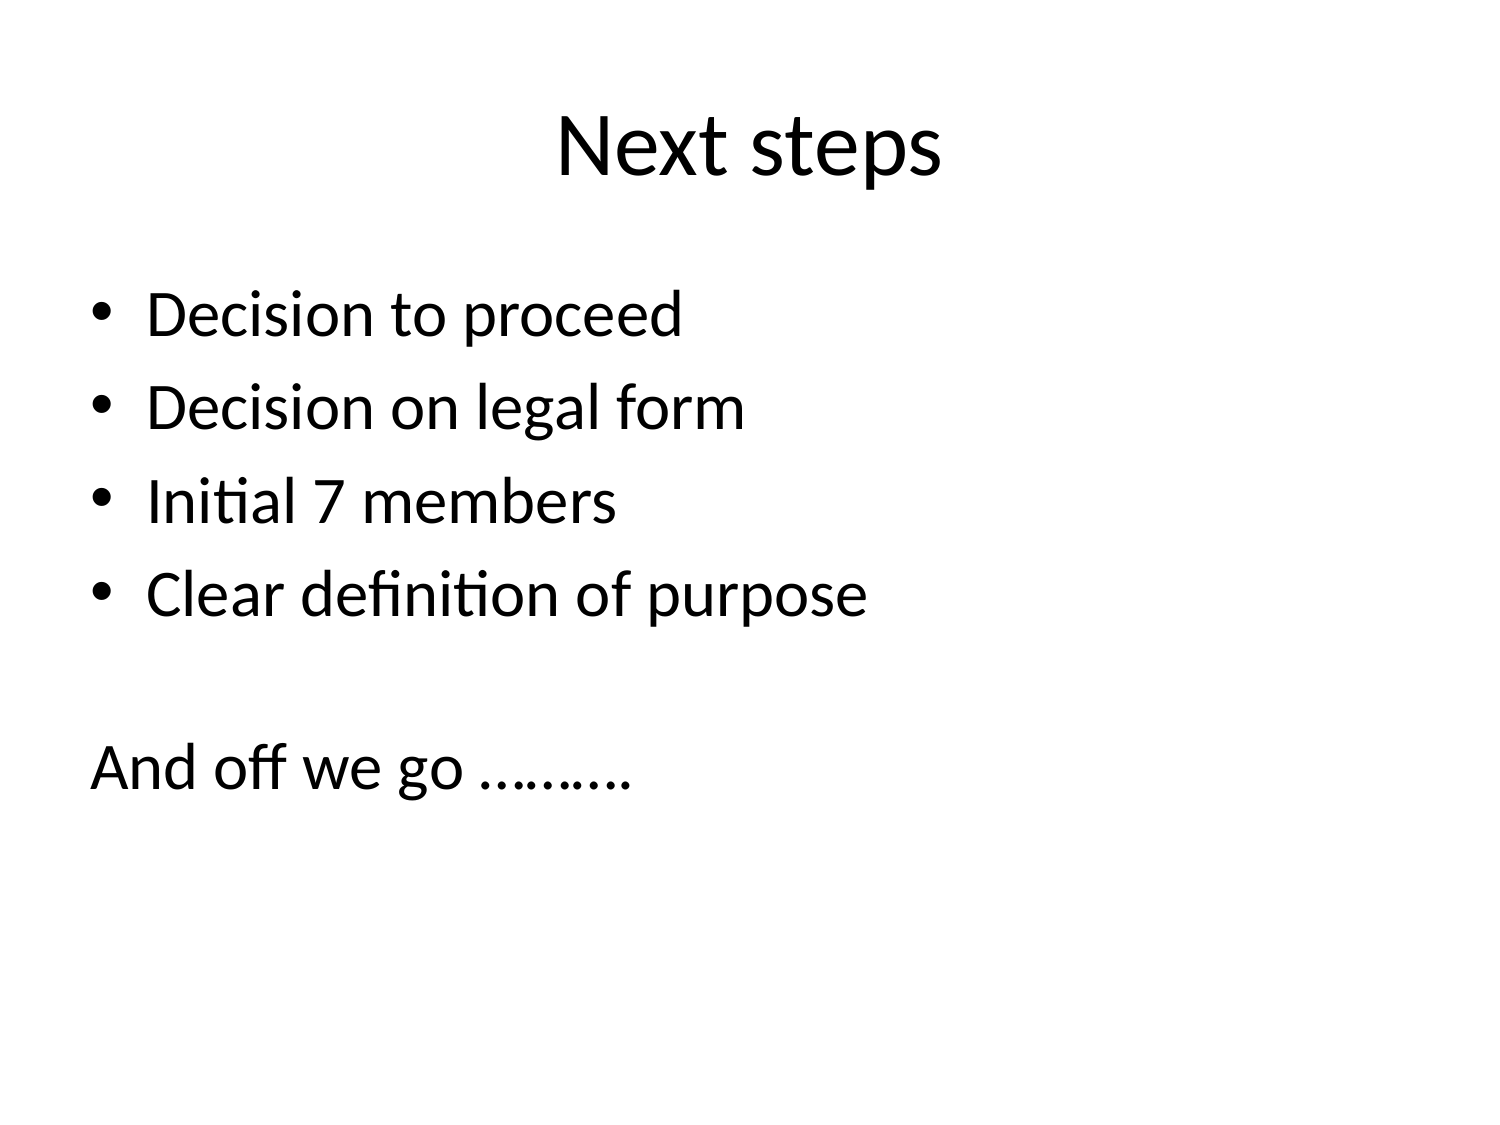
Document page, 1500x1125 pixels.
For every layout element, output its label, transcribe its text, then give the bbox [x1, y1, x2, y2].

title Next steps [75, 45, 1425, 233]
list Decision to proceed Decision on legal form Initial 7 members Clear definition of purpose And off we go ………. [75, 262, 1425, 1005]
